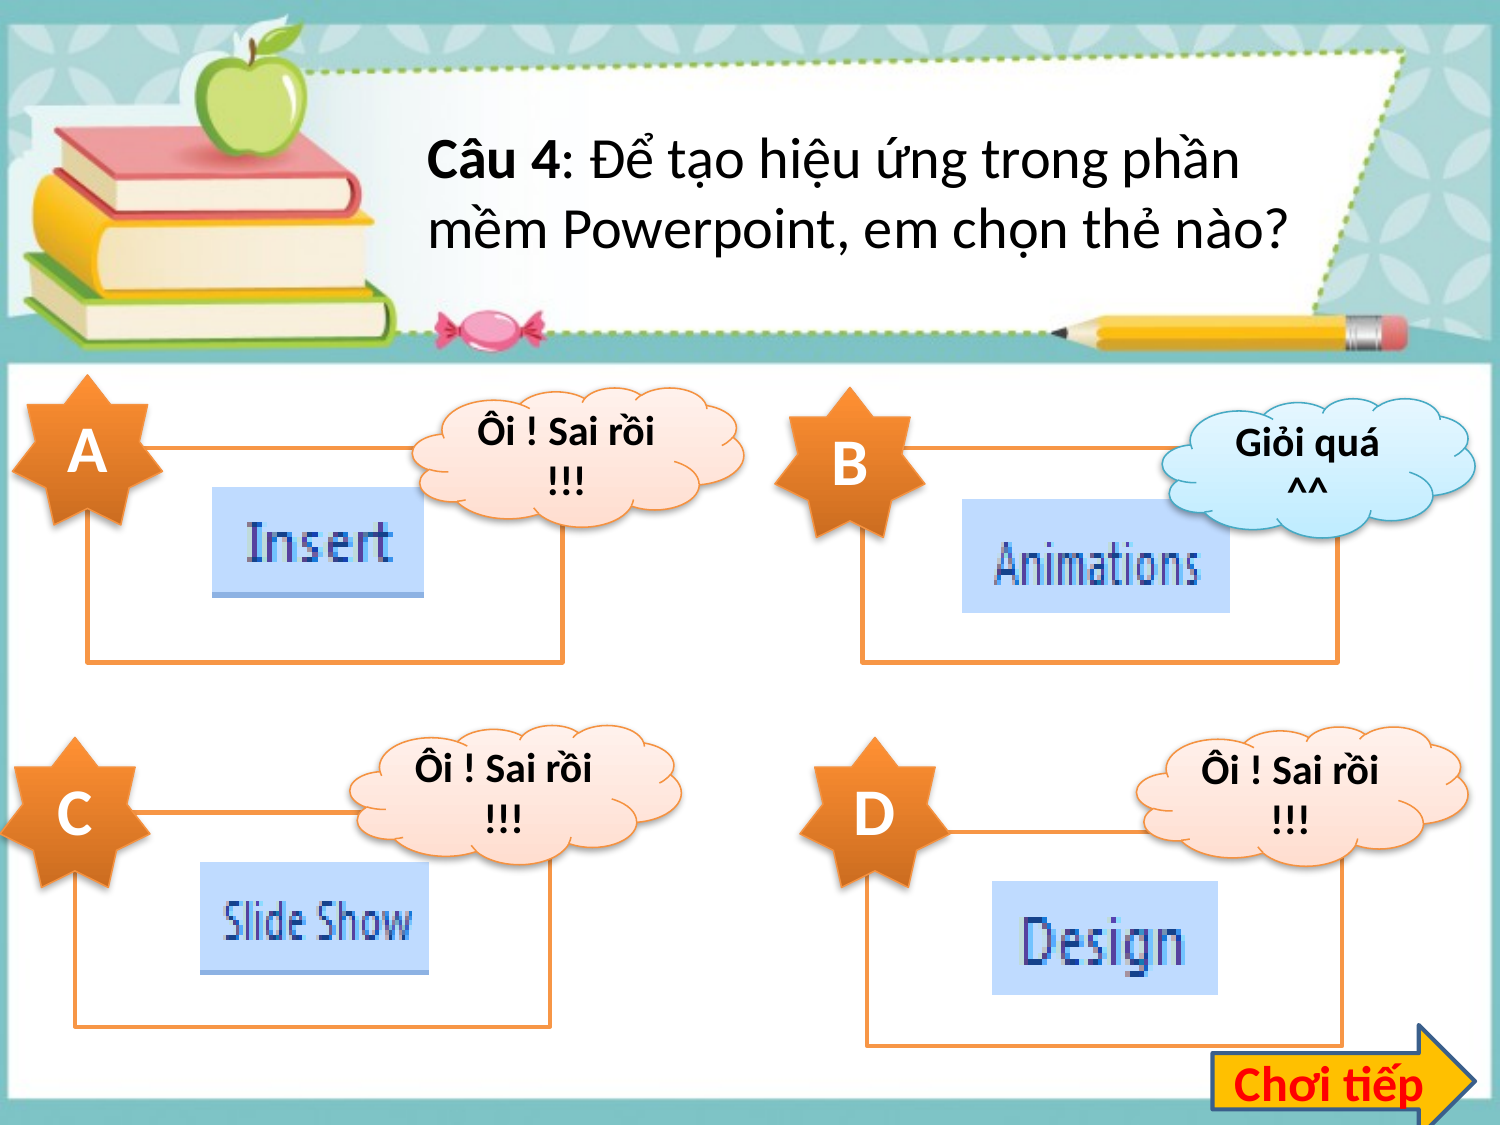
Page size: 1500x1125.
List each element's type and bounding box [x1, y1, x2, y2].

picture [0, 0, 1500, 1125]
text_box [87, 448, 563, 663]
text_box [74, 812, 551, 1027]
text_box [862, 448, 1338, 663]
text_box [866, 831, 1343, 1047]
